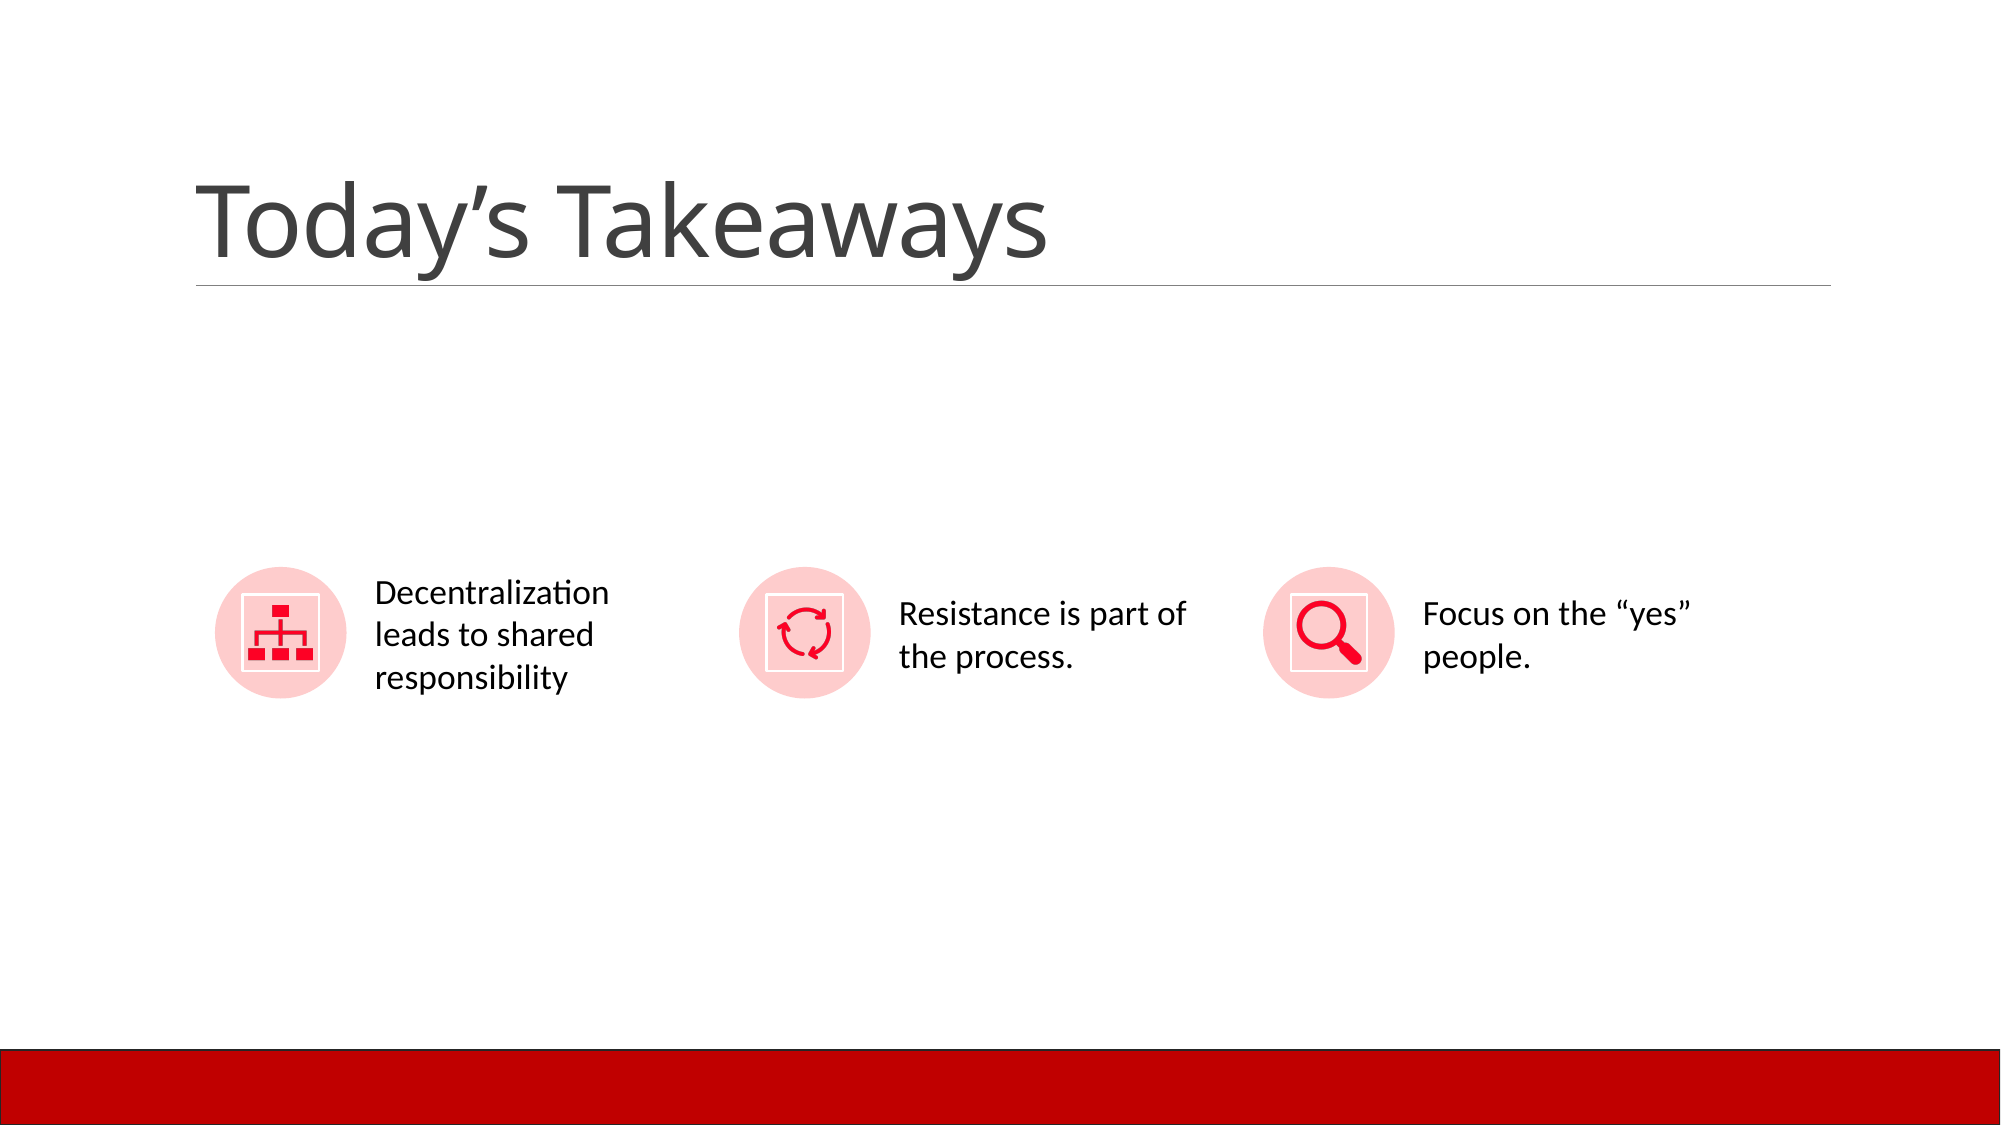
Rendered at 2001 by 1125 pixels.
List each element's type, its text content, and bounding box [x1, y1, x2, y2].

title Today’s Takeaways [180, 47, 1830, 285]
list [179, 302, 1769, 964]
